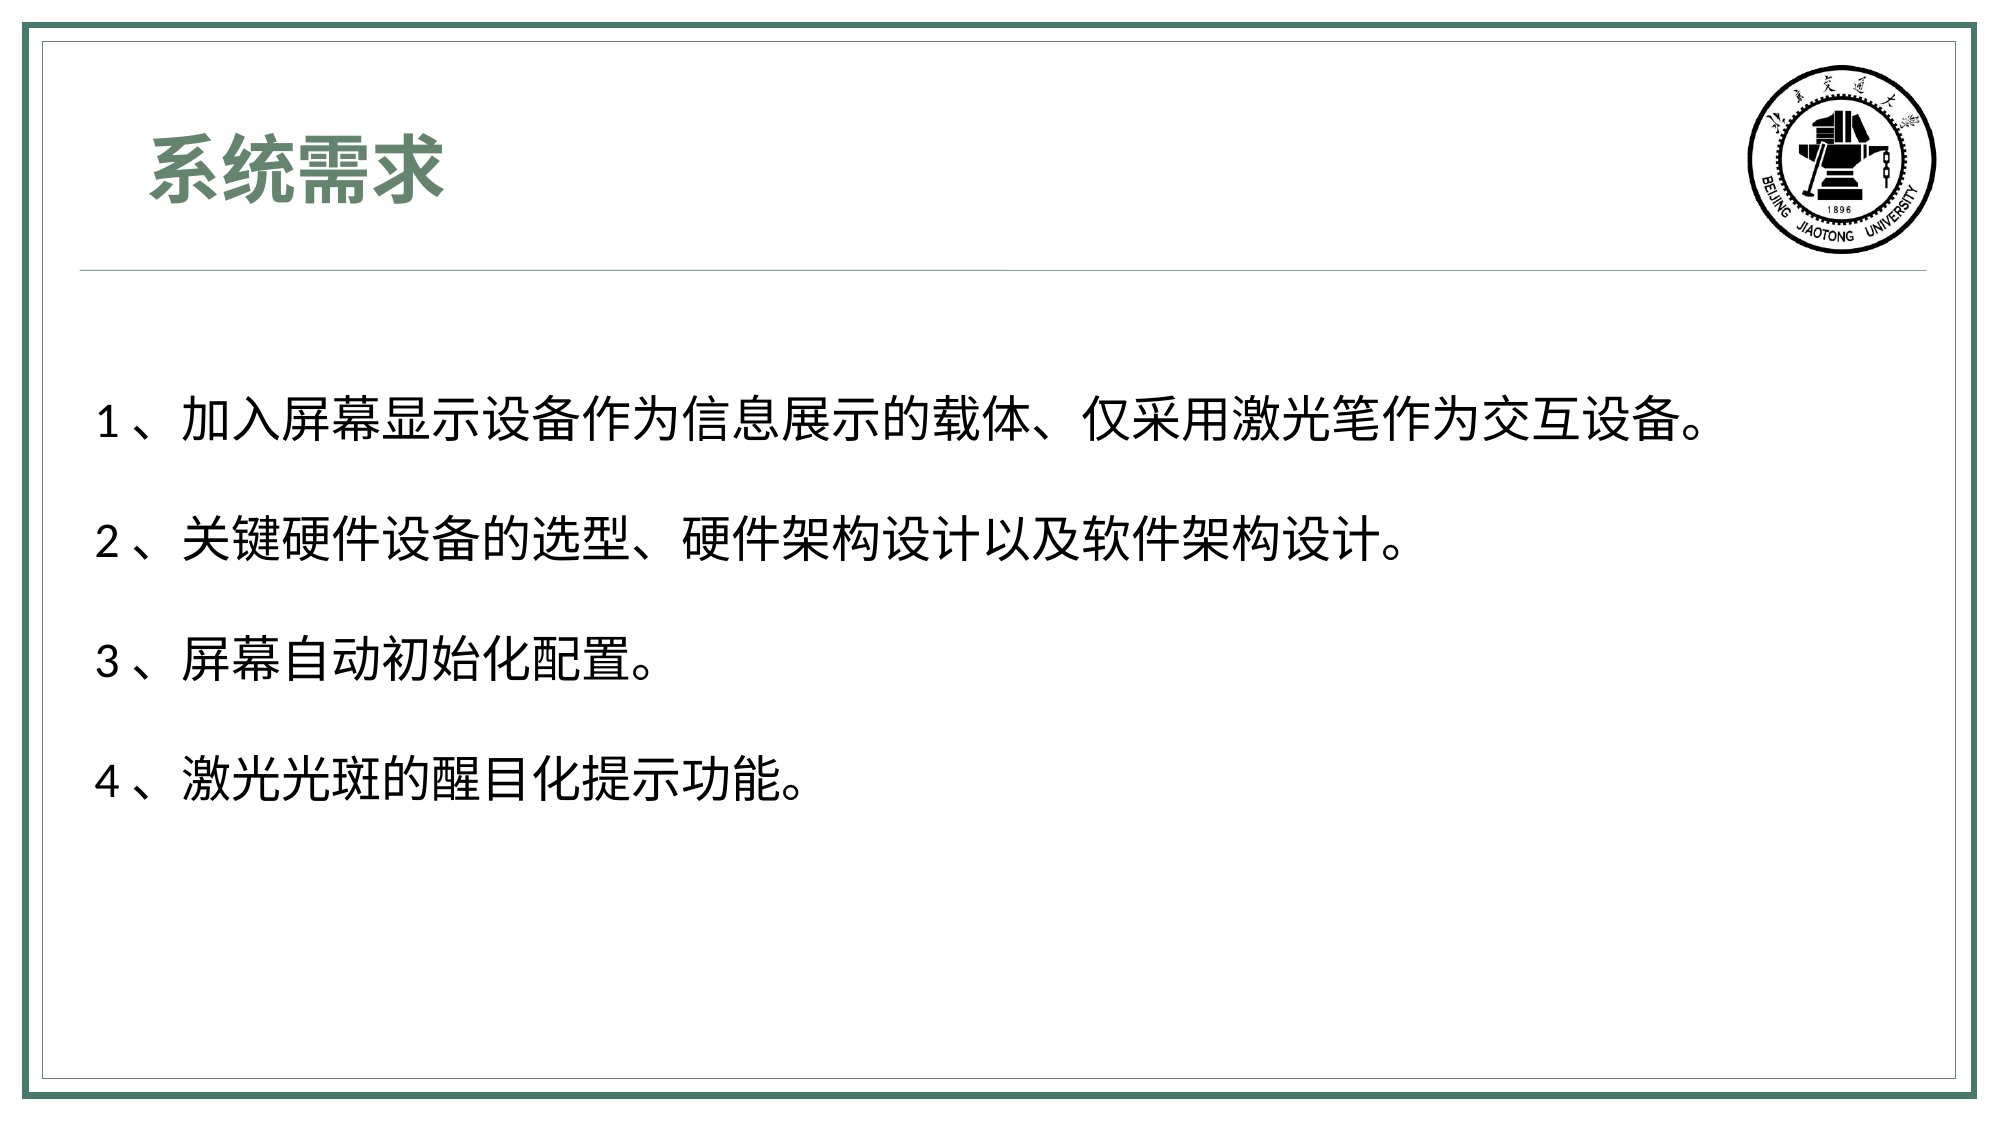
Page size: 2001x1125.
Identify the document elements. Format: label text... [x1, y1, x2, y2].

text_box 系统需求 [131, 114, 1366, 220]
text_box [42, 41, 1956, 1080]
text_box 1、加入屏幕显示设备作为信息展示的载体、仅采用激光笔作为交互设备。 2、关键硬件设备的选型、硬件架构设计以及软件架构设计。 3、屏幕自动初始化配置。 4、激光光斑的醒目化提示功能。 [79, 319, 1927, 995]
picture [1719, 65, 1956, 254]
text_box [25, 24, 1975, 1097]
